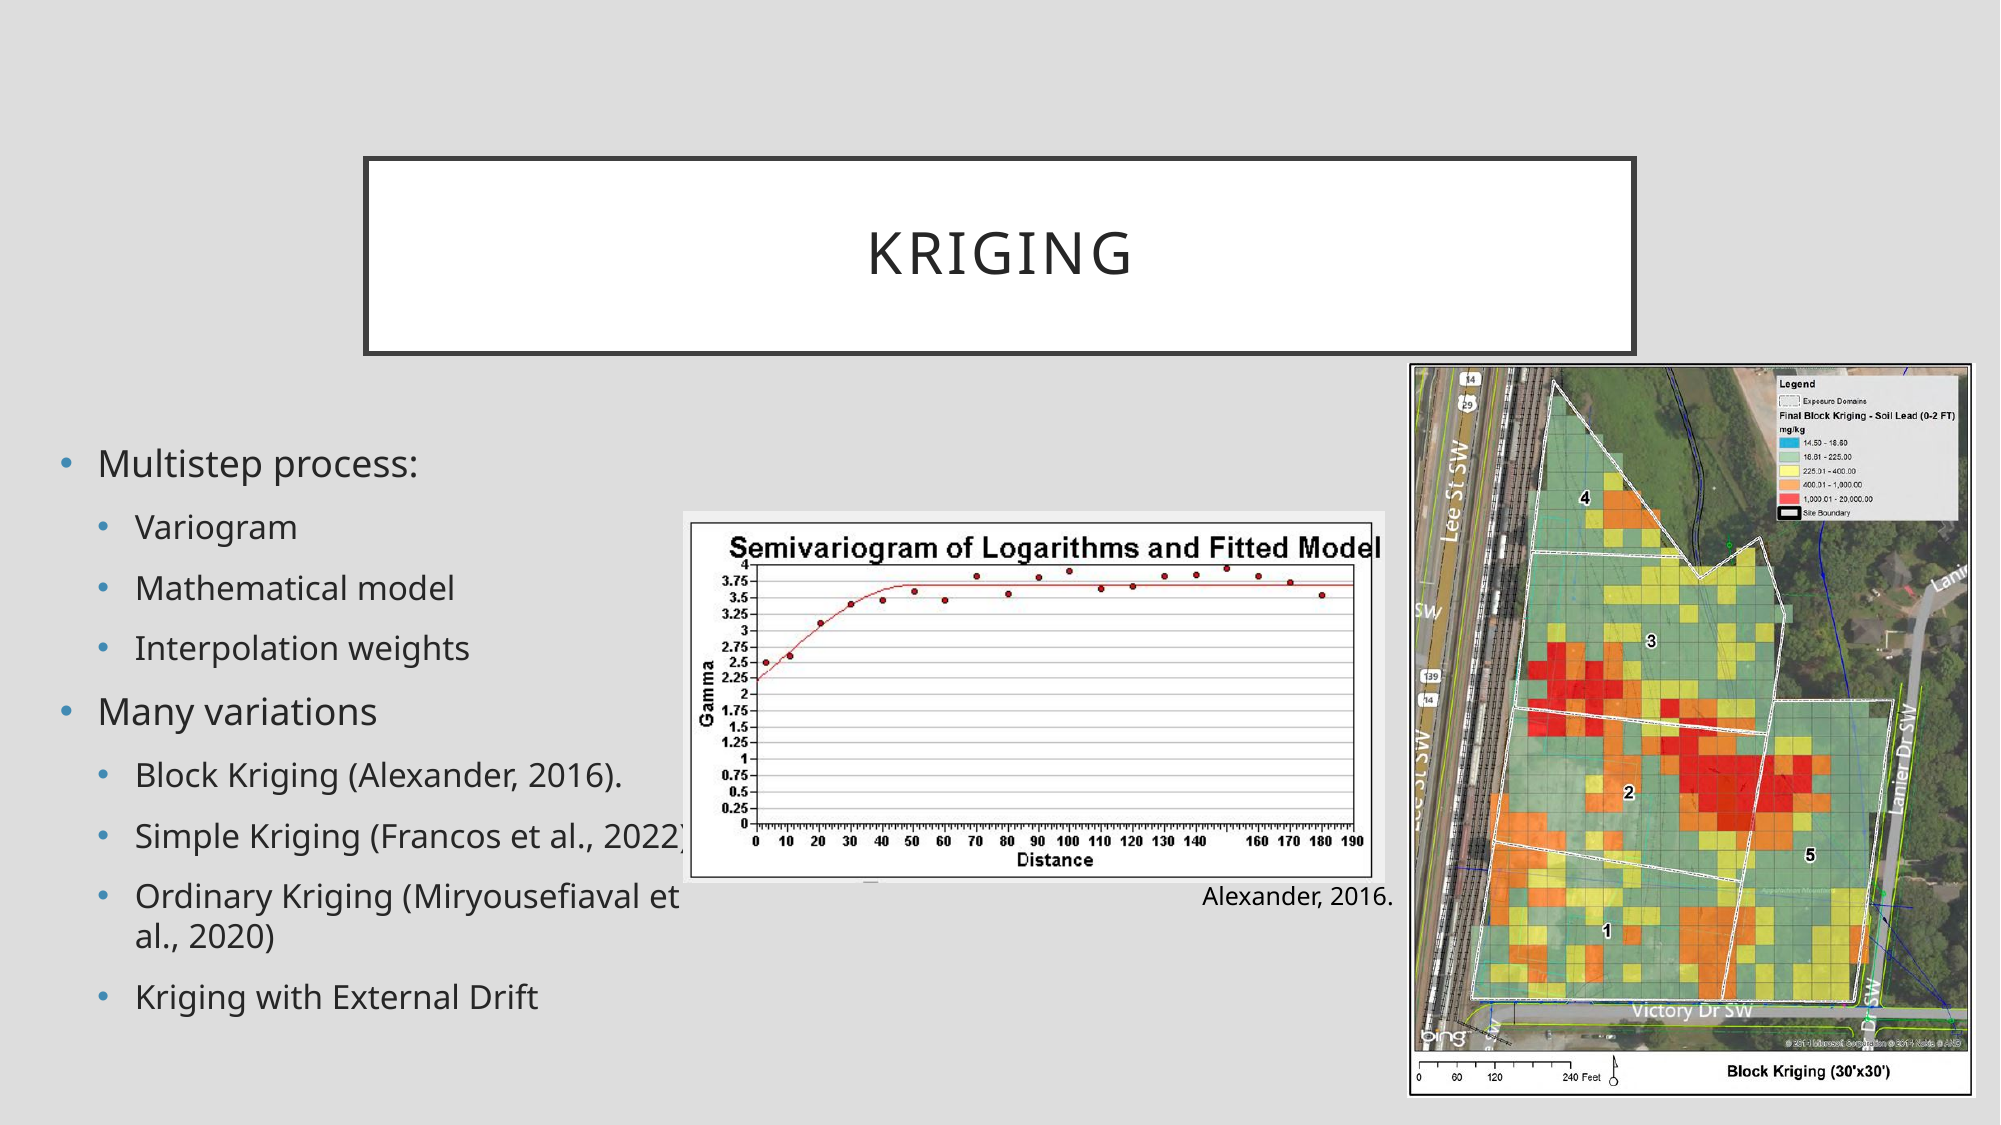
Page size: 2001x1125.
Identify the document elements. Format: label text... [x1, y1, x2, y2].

picture [1407, 363, 1976, 1098]
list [683, 511, 1385, 883]
text_box Alexander, 2016. [1187, 873, 1407, 919]
title Kriging [363, 156, 1637, 356]
list Multistep process: Variogram Mathematical model Interpolation weights Many variations Block Kriging (Alexander, 2016). Simple Kriging (Francos et al., 2022). Ordinary Kriging (Miryousefiaval et al., 2020) Kriging with External Drift [44, 432, 746, 1051]
